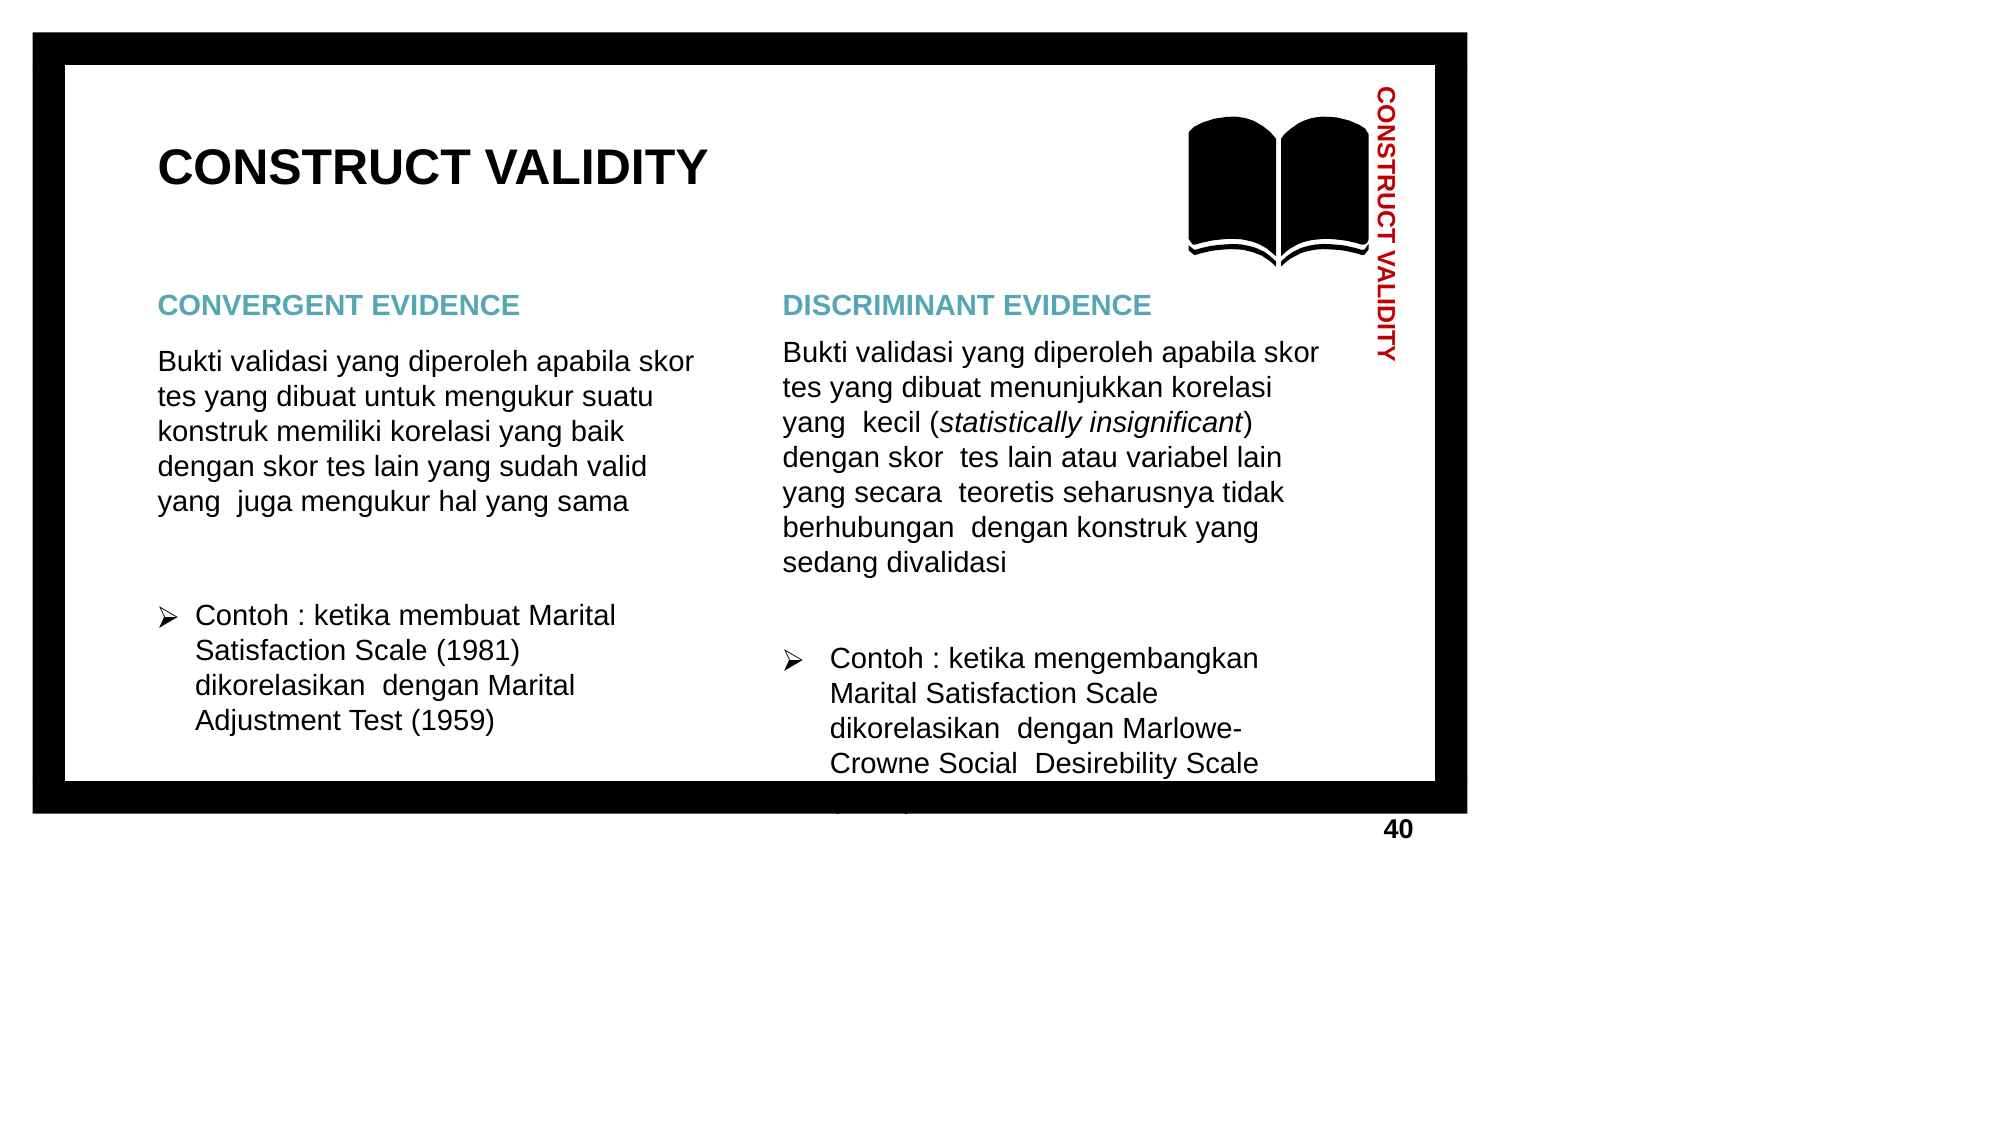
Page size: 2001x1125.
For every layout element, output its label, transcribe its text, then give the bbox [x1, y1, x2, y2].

text_box [1435, 64, 1468, 782]
text_box [1188, 243, 1277, 267]
title CONSTRUCT VALIDITY [155, 131, 716, 196]
text_box [32, 781, 1468, 814]
text_box [1281, 116, 1369, 257]
text_box [1188, 116, 1277, 257]
text_box DISCRIMINANT EVIDENCE Bukti validasi yang diperoleh apabila skor tes yang dibuat menunjukkan korelasi yang kecil (statistically insignificant) dengan skor tes lain atau variabel lain yang secara teoretis seharusnya tidak berhubungan dengan konstruk yang sedang divalidasi Contoh : ketika mengembangkan Marital Satisfaction Scale dikorelasikan dengan Marlowe-Crowne Social Desirebility Scale (1964) 40 [780, 271, 1416, 771]
text_box CONSTRUCT VALIDITY [1376, 84, 1409, 366]
text_box [32, 32, 1468, 65]
text_box CONVERGENT EVIDENCE Bukti validasi yang diperoleh apabila skor tes yang dibuat untuk mengukur suatu konstruk memiliki korelasi yang baik dengan skor tes lain yang sudah valid yang juga mengukur hal yang sama Contoh : ketika membuat Marital Satisfaction Scale (1981) dikorelasikan dengan Marital Adjustment Test (1959) [155, 283, 718, 701]
text_box [32, 65, 65, 782]
text_box [1281, 243, 1369, 267]
